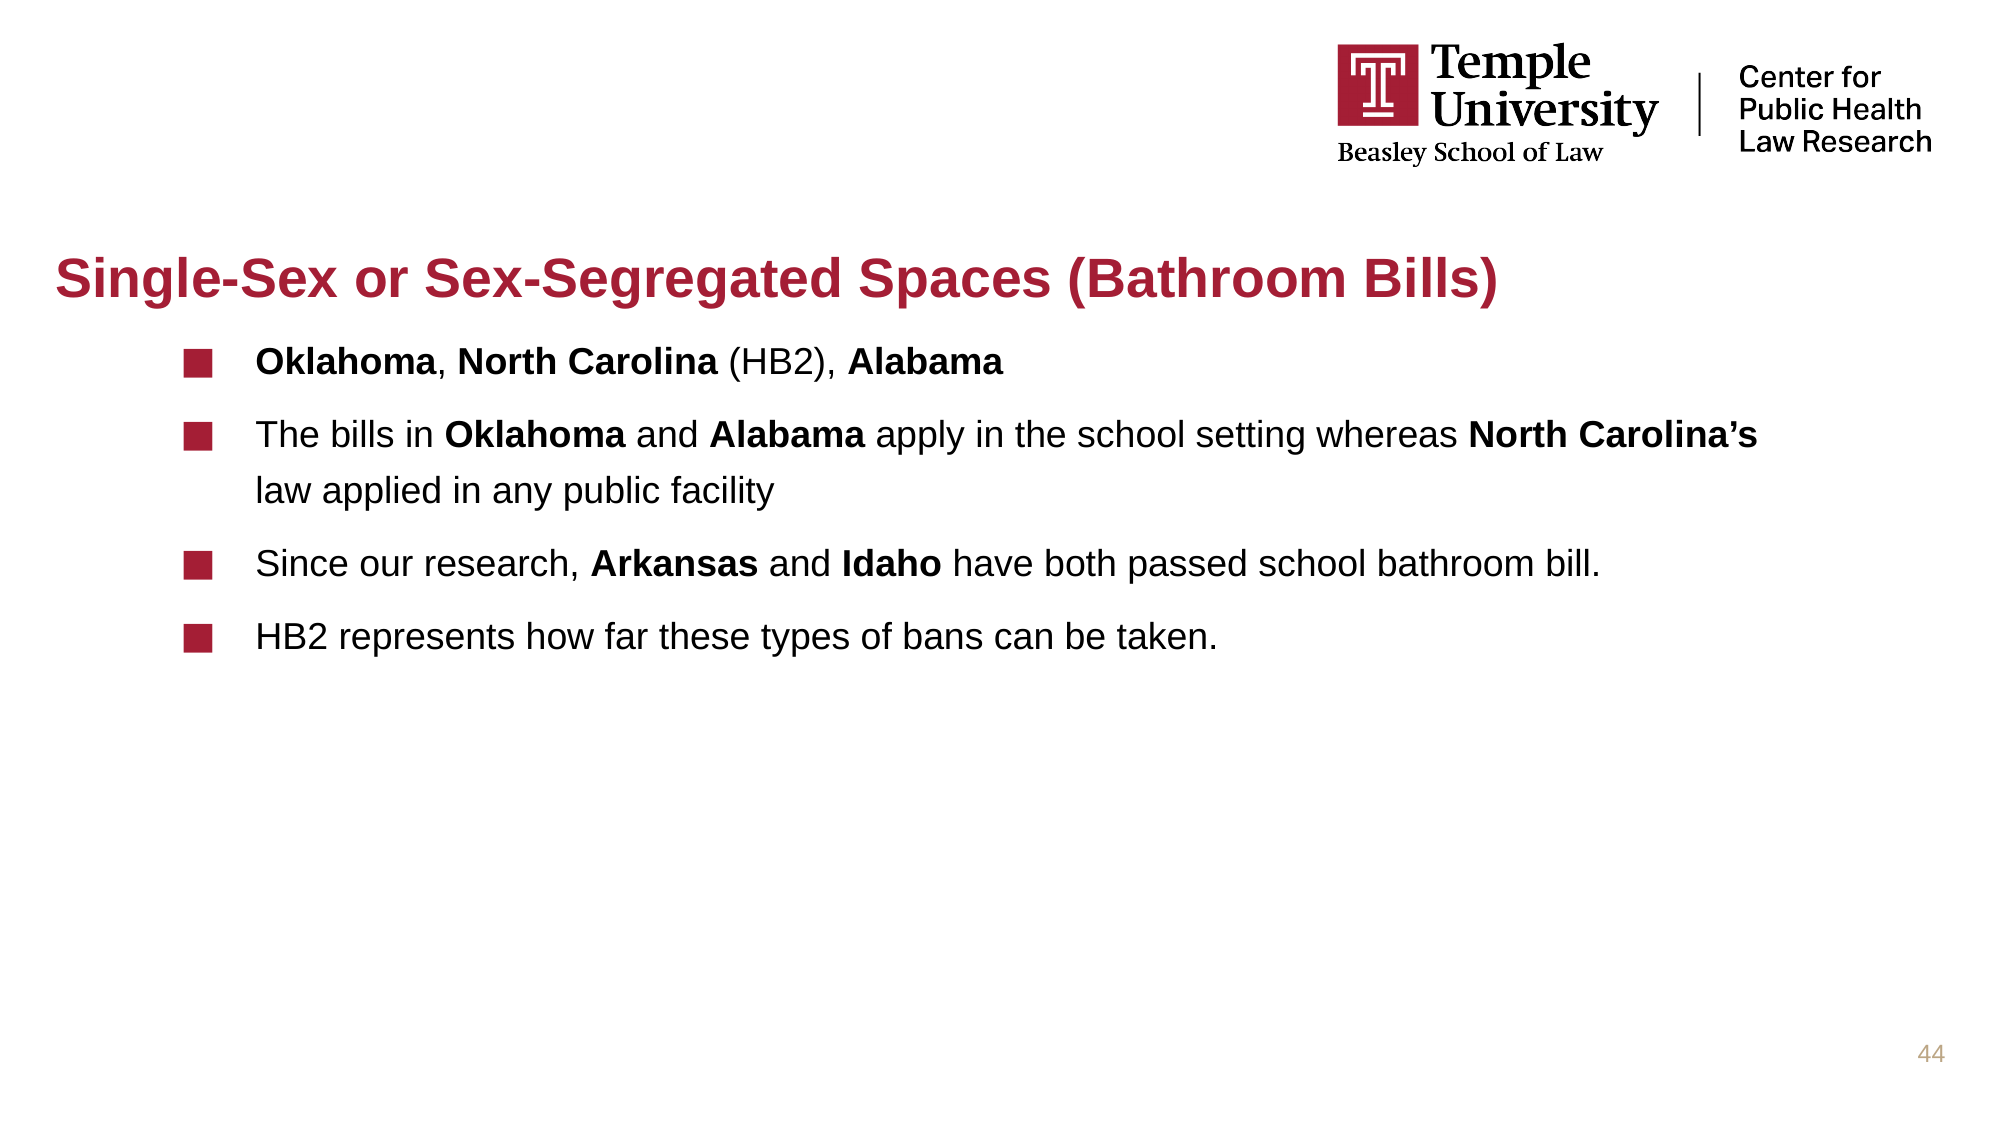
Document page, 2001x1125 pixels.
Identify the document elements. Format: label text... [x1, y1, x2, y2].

list Single-Sex or Sex-Segregated Spaces (Bathroom Bills) Oklahoma, North Carolina (HB2), Alabama The bills in Oklahoma and Alabama apply in the school setting whereas North Carolina’s law applied in any public facility Since our research, Arkansas and Idaho have both passed school bathroom bill. HB2 represents how far these types of bans can be taken. [35, 205, 1823, 954]
picture [1332, 19, 2001, 213]
